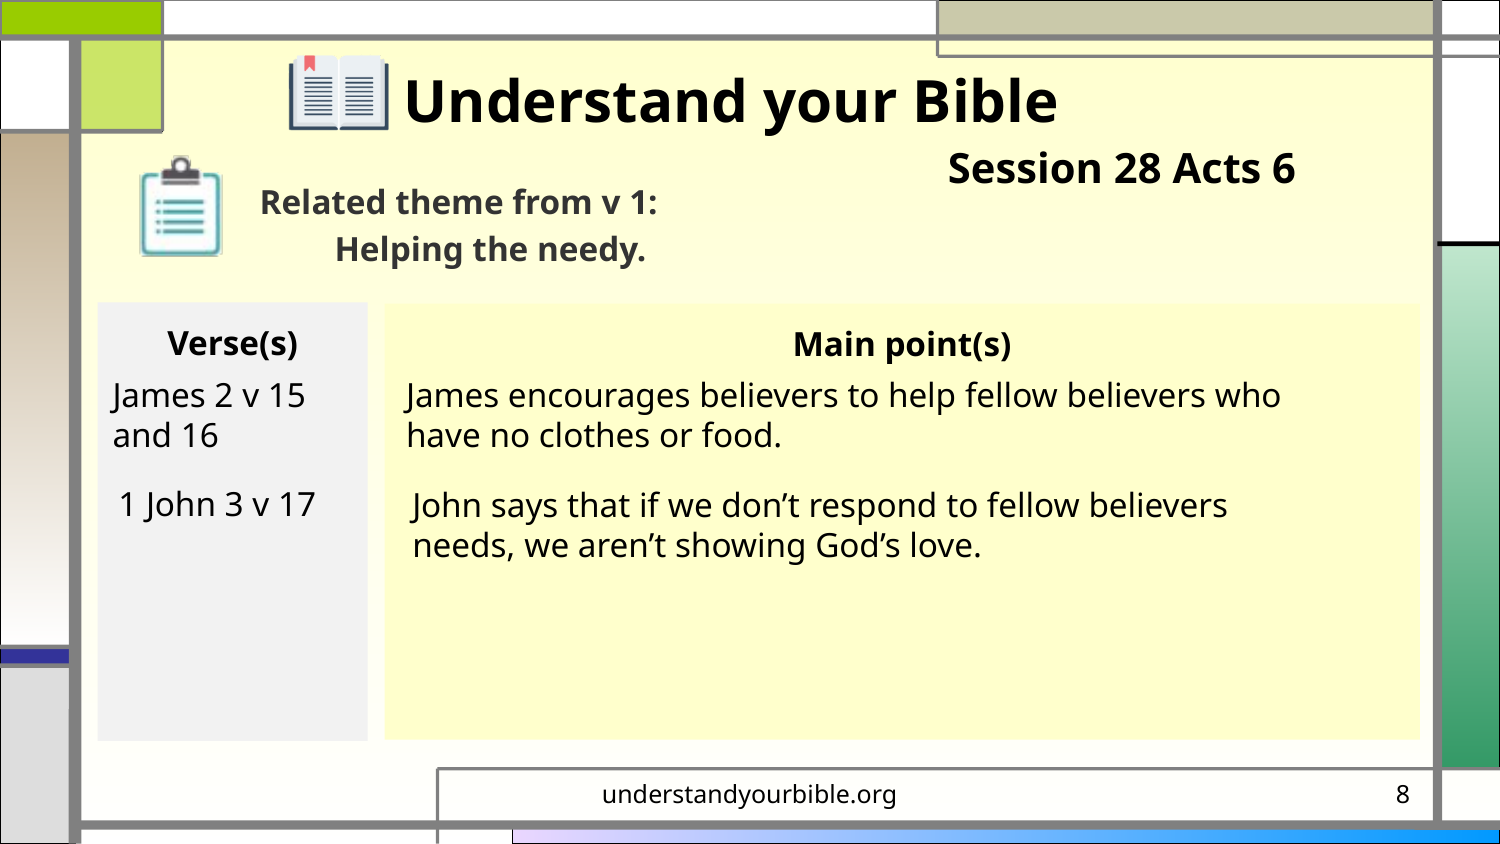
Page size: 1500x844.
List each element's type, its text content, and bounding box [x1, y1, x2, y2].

text_box Related theme from v 1: Helping the needy. [244, 173, 1347, 292]
slide_number 8 [1074, 770, 1425, 818]
text_box John says that if we don’t respond to fellow believers needs, we aren’t showing God’s love. [397, 476, 1347, 572]
text_box Main point(s) [384, 303, 1420, 740]
picture [280, 47, 395, 138]
text_box Session 28 Acts 6 [820, 141, 1424, 242]
text_box 1 John 3 v 17 [103, 475, 368, 531]
text_box Verse(s) [97, 302, 368, 741]
text_box James encourages believers to help fellow believers who have no clothes or food. [391, 366, 1341, 462]
text_box Understand your Bible [276, 16, 1187, 173]
footer understandyourbible.org [512, 770, 988, 818]
text_box James 2 v 15 and 16 [97, 366, 325, 462]
picture [134, 149, 227, 263]
